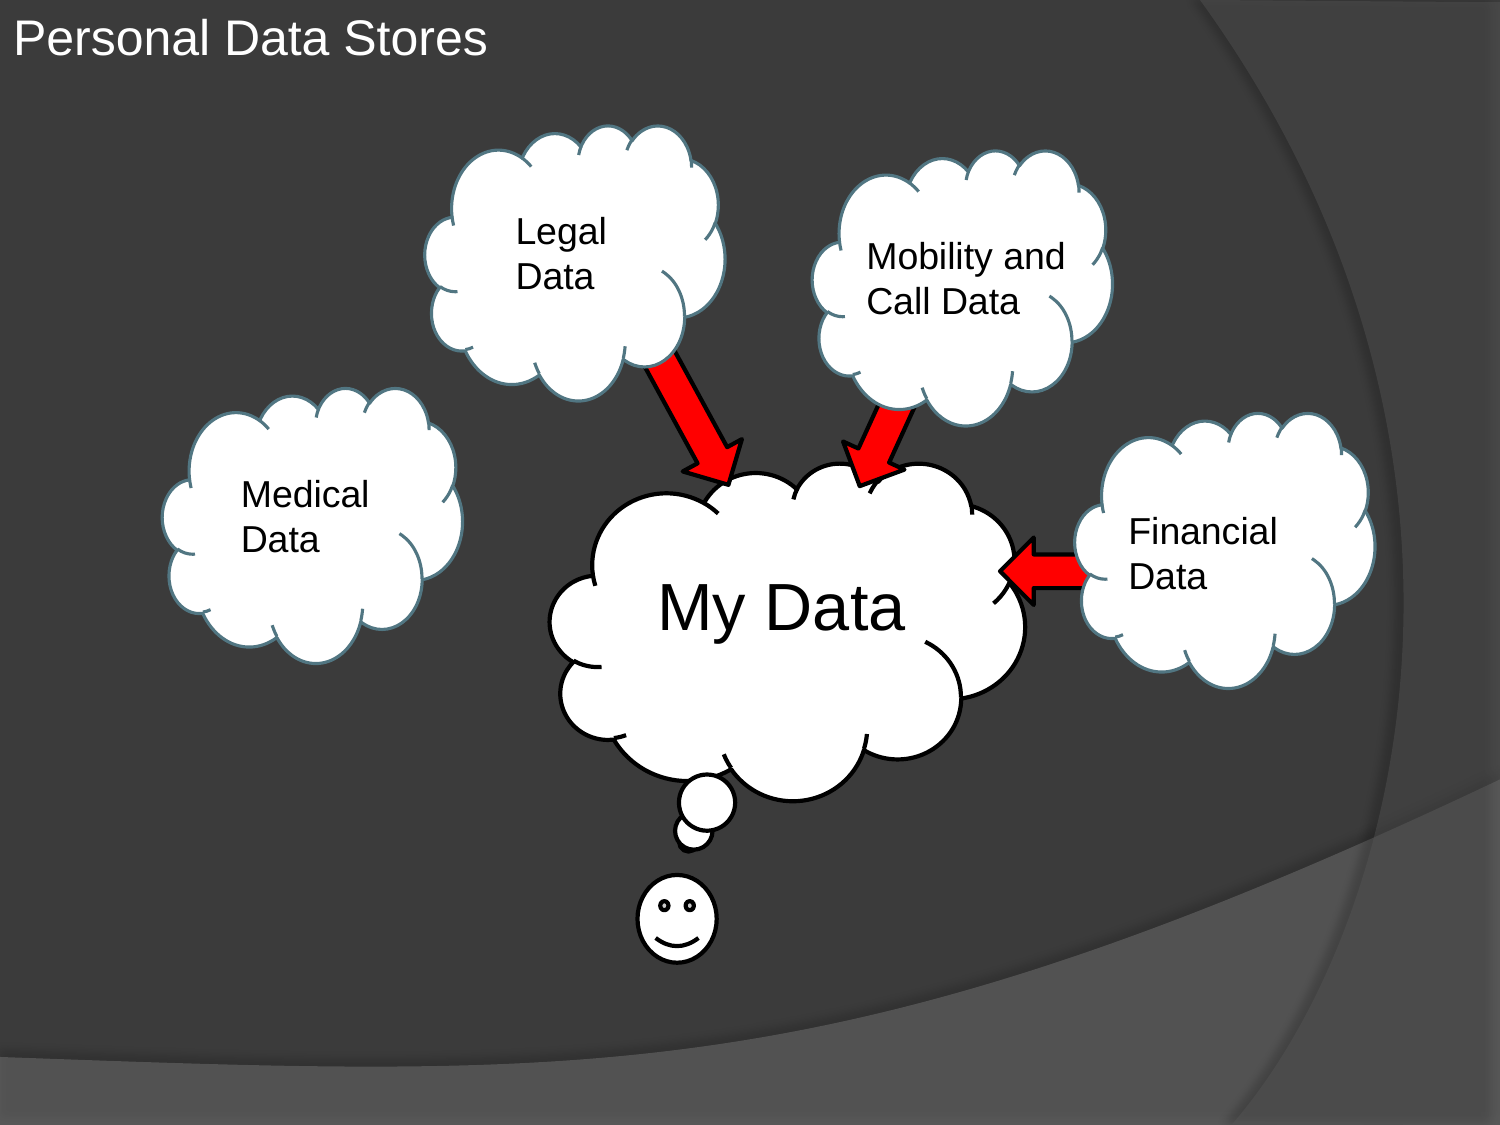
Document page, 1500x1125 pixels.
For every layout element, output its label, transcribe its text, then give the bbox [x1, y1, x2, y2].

text_box [646, 353, 742, 485]
text_box Financial Data [1113, 499, 1293, 605]
text_box Medical Data [226, 462, 385, 568]
text_box [1000, 537, 1086, 605]
text_box [637, 874, 717, 963]
text_box Bank Data [810, 149, 1115, 428]
text_box [843, 406, 914, 487]
text_box Mobility and Call Data [851, 224, 1081, 330]
text_box My Data [549, 463, 1026, 852]
text_box Bank Data [160, 386, 465, 666]
text_box Personal Data Stores [2, 0, 499, 71]
text_box Legal Data [500, 199, 633, 305]
text_box Bank Data [423, 124, 727, 403]
text_box Bank Data [1073, 411, 1377, 691]
